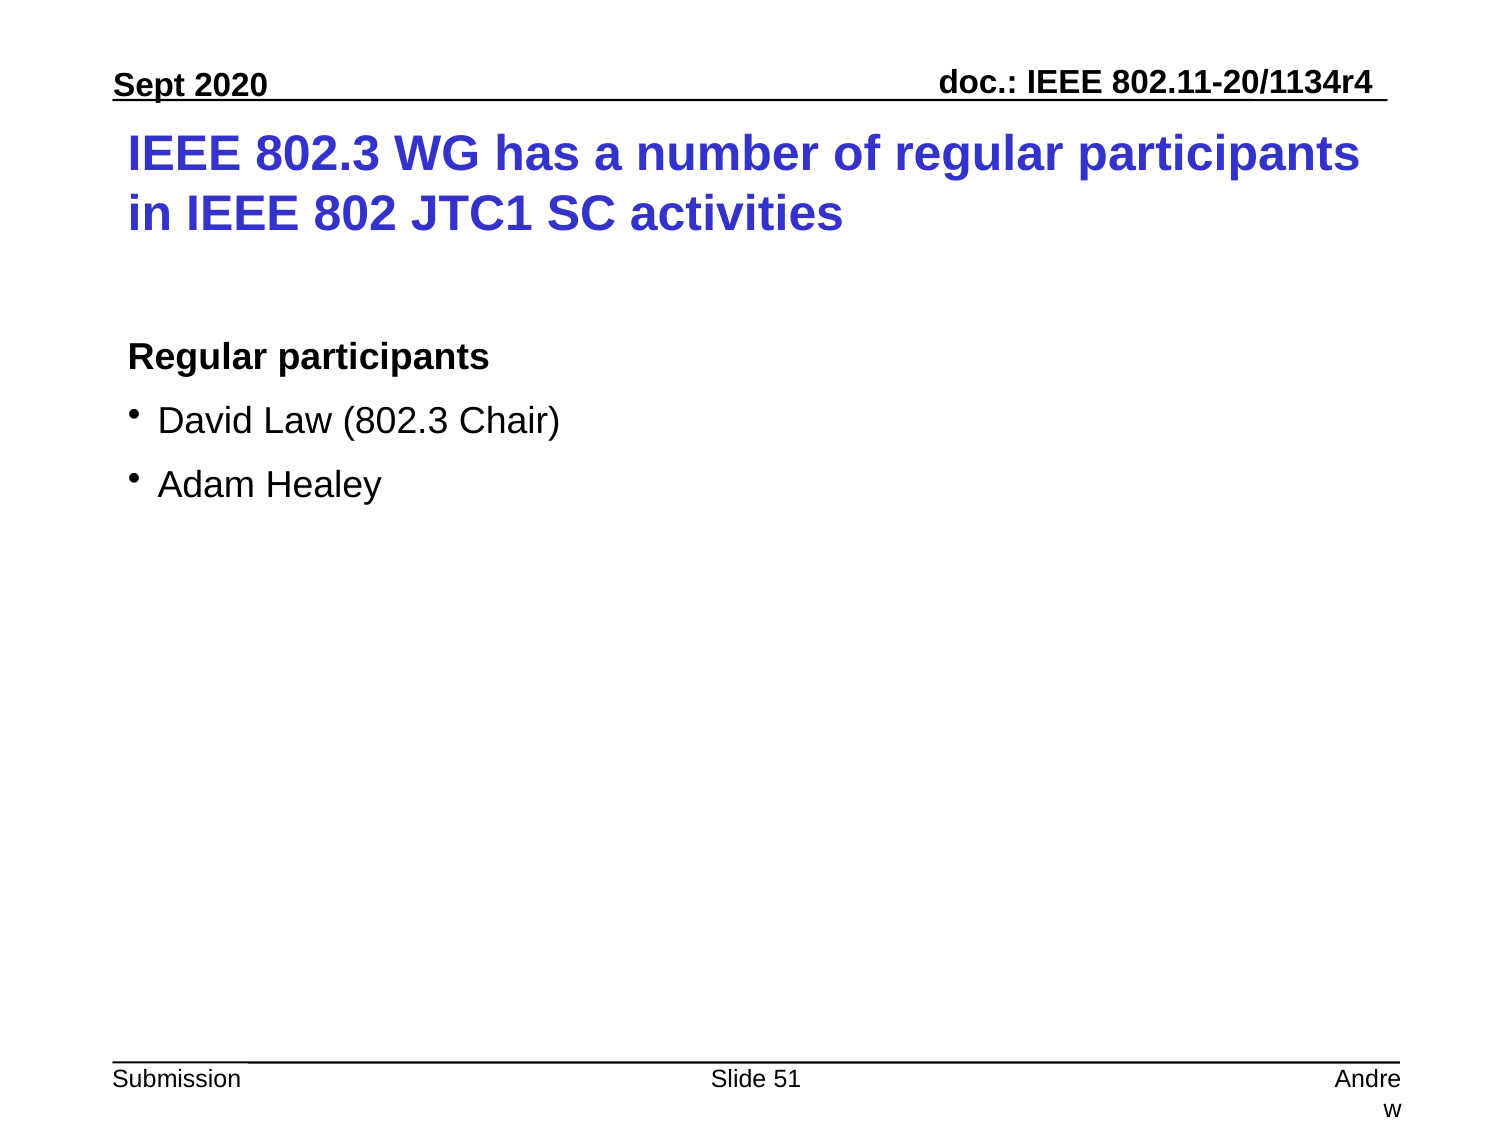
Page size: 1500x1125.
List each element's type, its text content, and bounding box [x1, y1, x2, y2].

footer Andrew Myles, Cisco [1320, 1061, 1402, 1093]
title IEEE 802.3 WG has a number of regular participants in IEEE 802 JTC1 SC activities [112, 112, 1388, 288]
list Regular participants David Law (802.3 Chair) Adam Healey [112, 324, 1388, 1000]
slide_number Slide 51 [709, 1061, 803, 1093]
